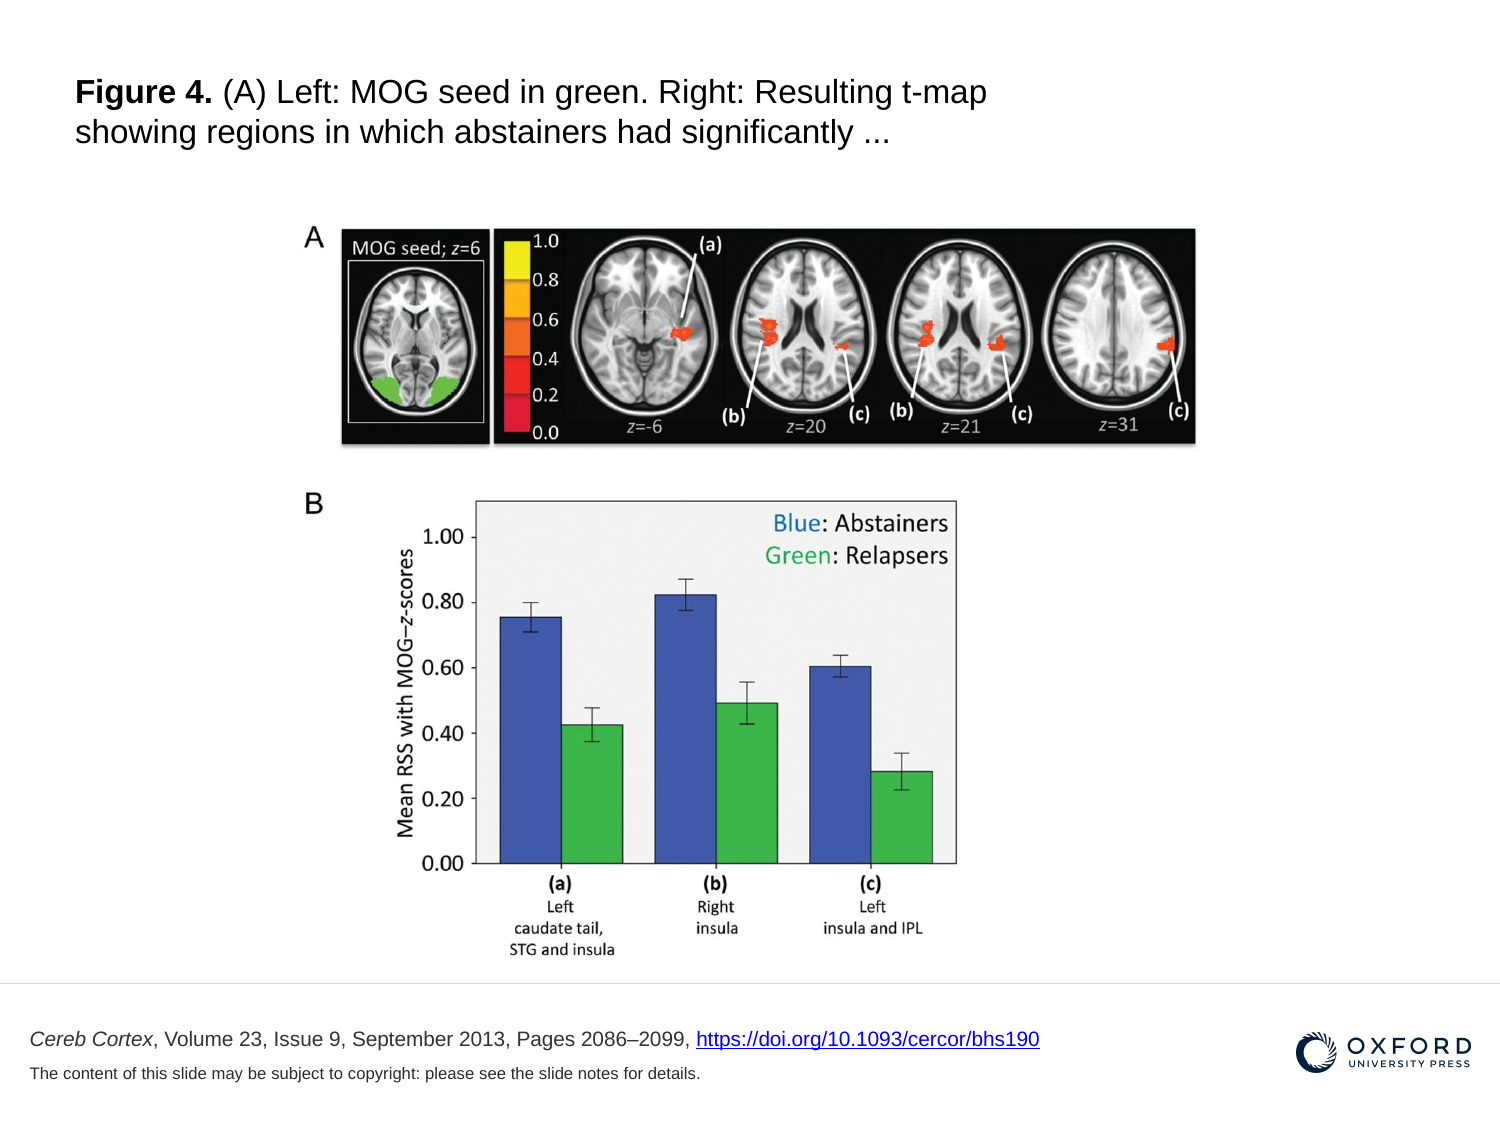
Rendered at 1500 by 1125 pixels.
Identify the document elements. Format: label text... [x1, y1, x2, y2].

picture [1296, 1032, 1471, 1073]
picture [301, 224, 1200, 957]
footer Cereb Cortex, Volume 23, Issue 9, September 2013, Pages 2086–2099, https://doi.org/10.1093/cercor/bhs190 The content of this slide may be subject to copyright: please see the slide notes for details. [0, 983, 1260, 1125]
title Figure 4. (A) Left: MOG seed in green. Right: Resulting t-map showing regions in which abstainers had significantly ... [75, 69, 1078, 171]
